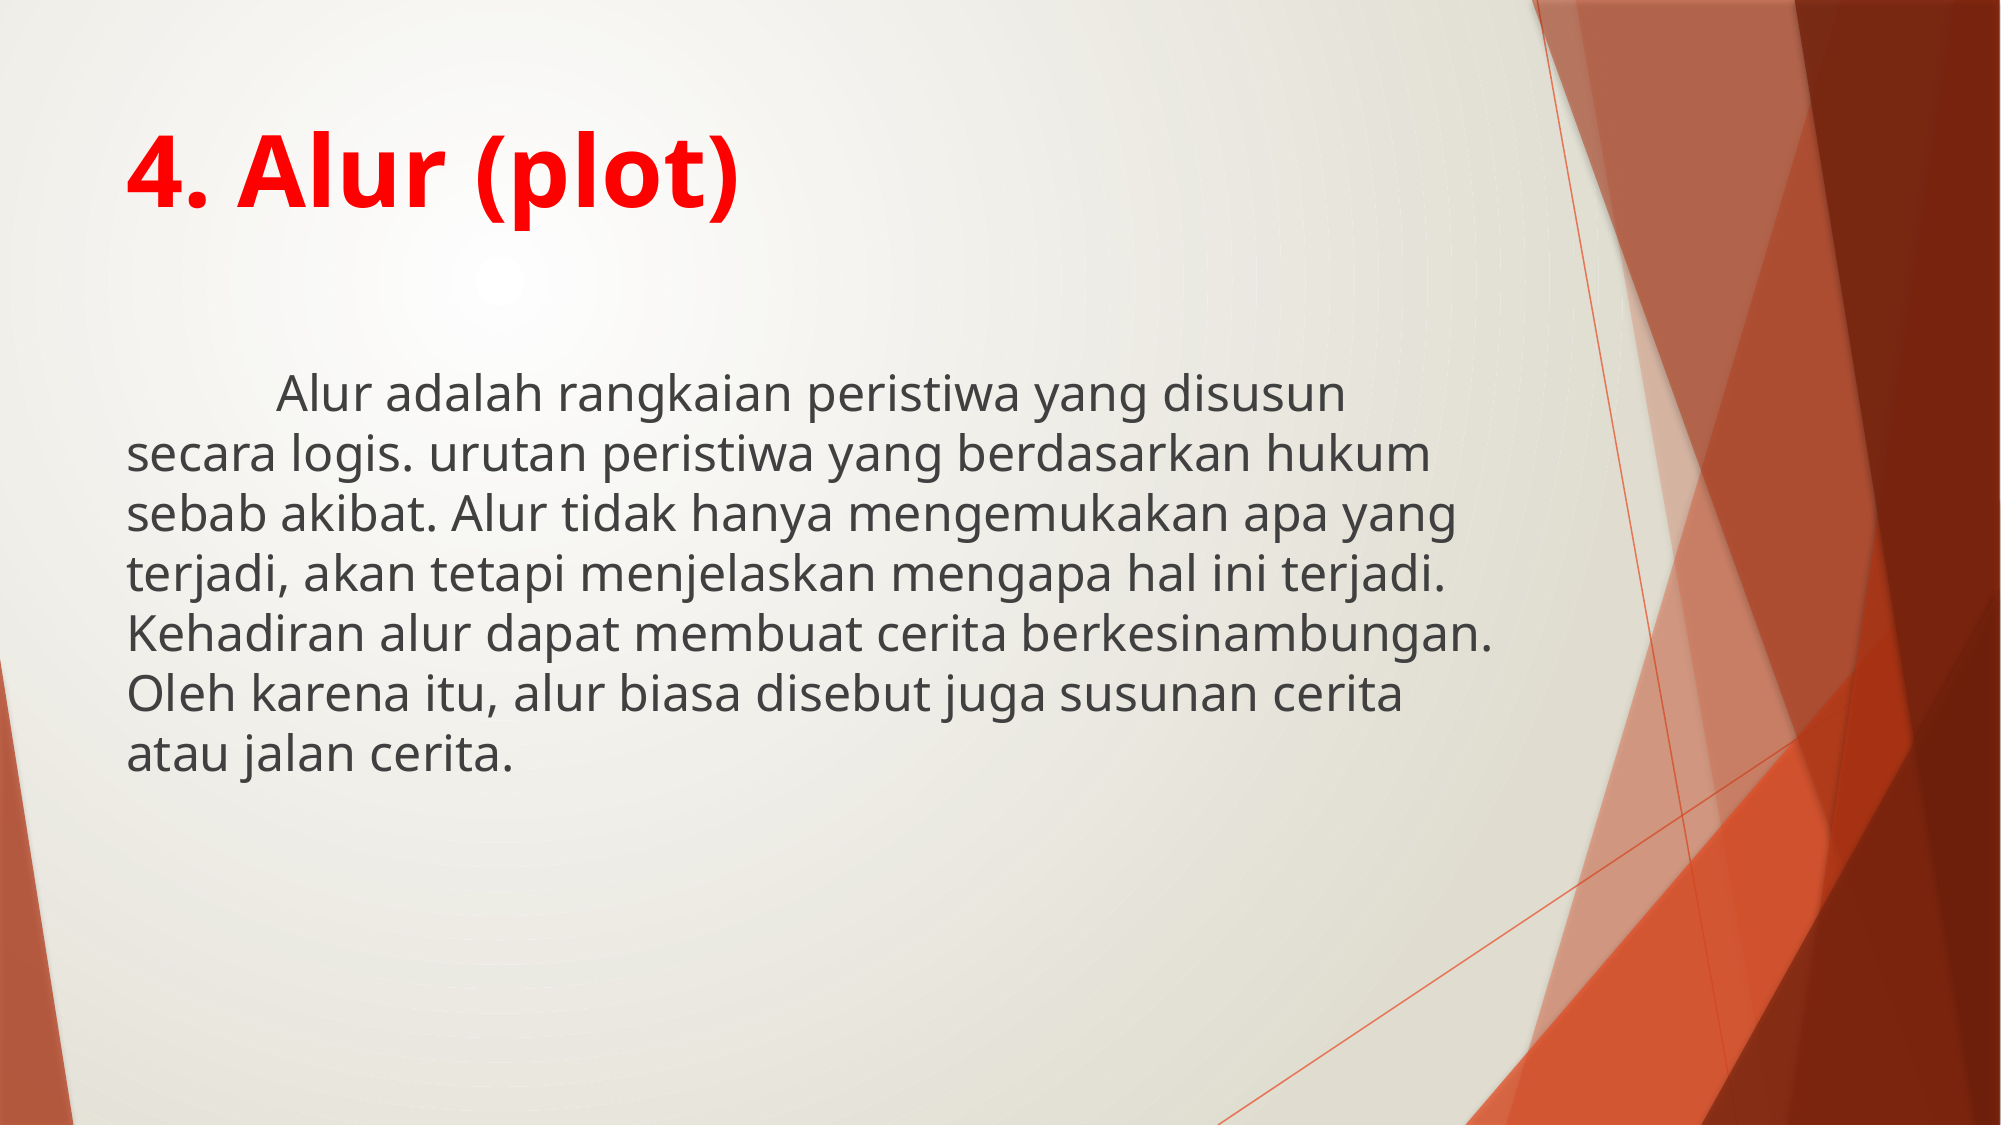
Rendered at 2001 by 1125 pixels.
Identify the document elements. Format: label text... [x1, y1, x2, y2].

list Alur adalah rangkaian peristiwa yang disusun secara logis. urutan peristiwa yang berdasarkan hukum sebab akibat. Alur tidak hanya mengemukakan apa yang terjadi, akan tetapi menjelaskan mengapa hal ini terjadi. Kehadiran alur dapat membuat cerita berkesinambungan. Oleh karena itu, alur biasa disebut juga susunan cerita atau jalan cerita. [111, 354, 1522, 992]
title 4. Alur (plot) [111, 99, 1522, 317]
